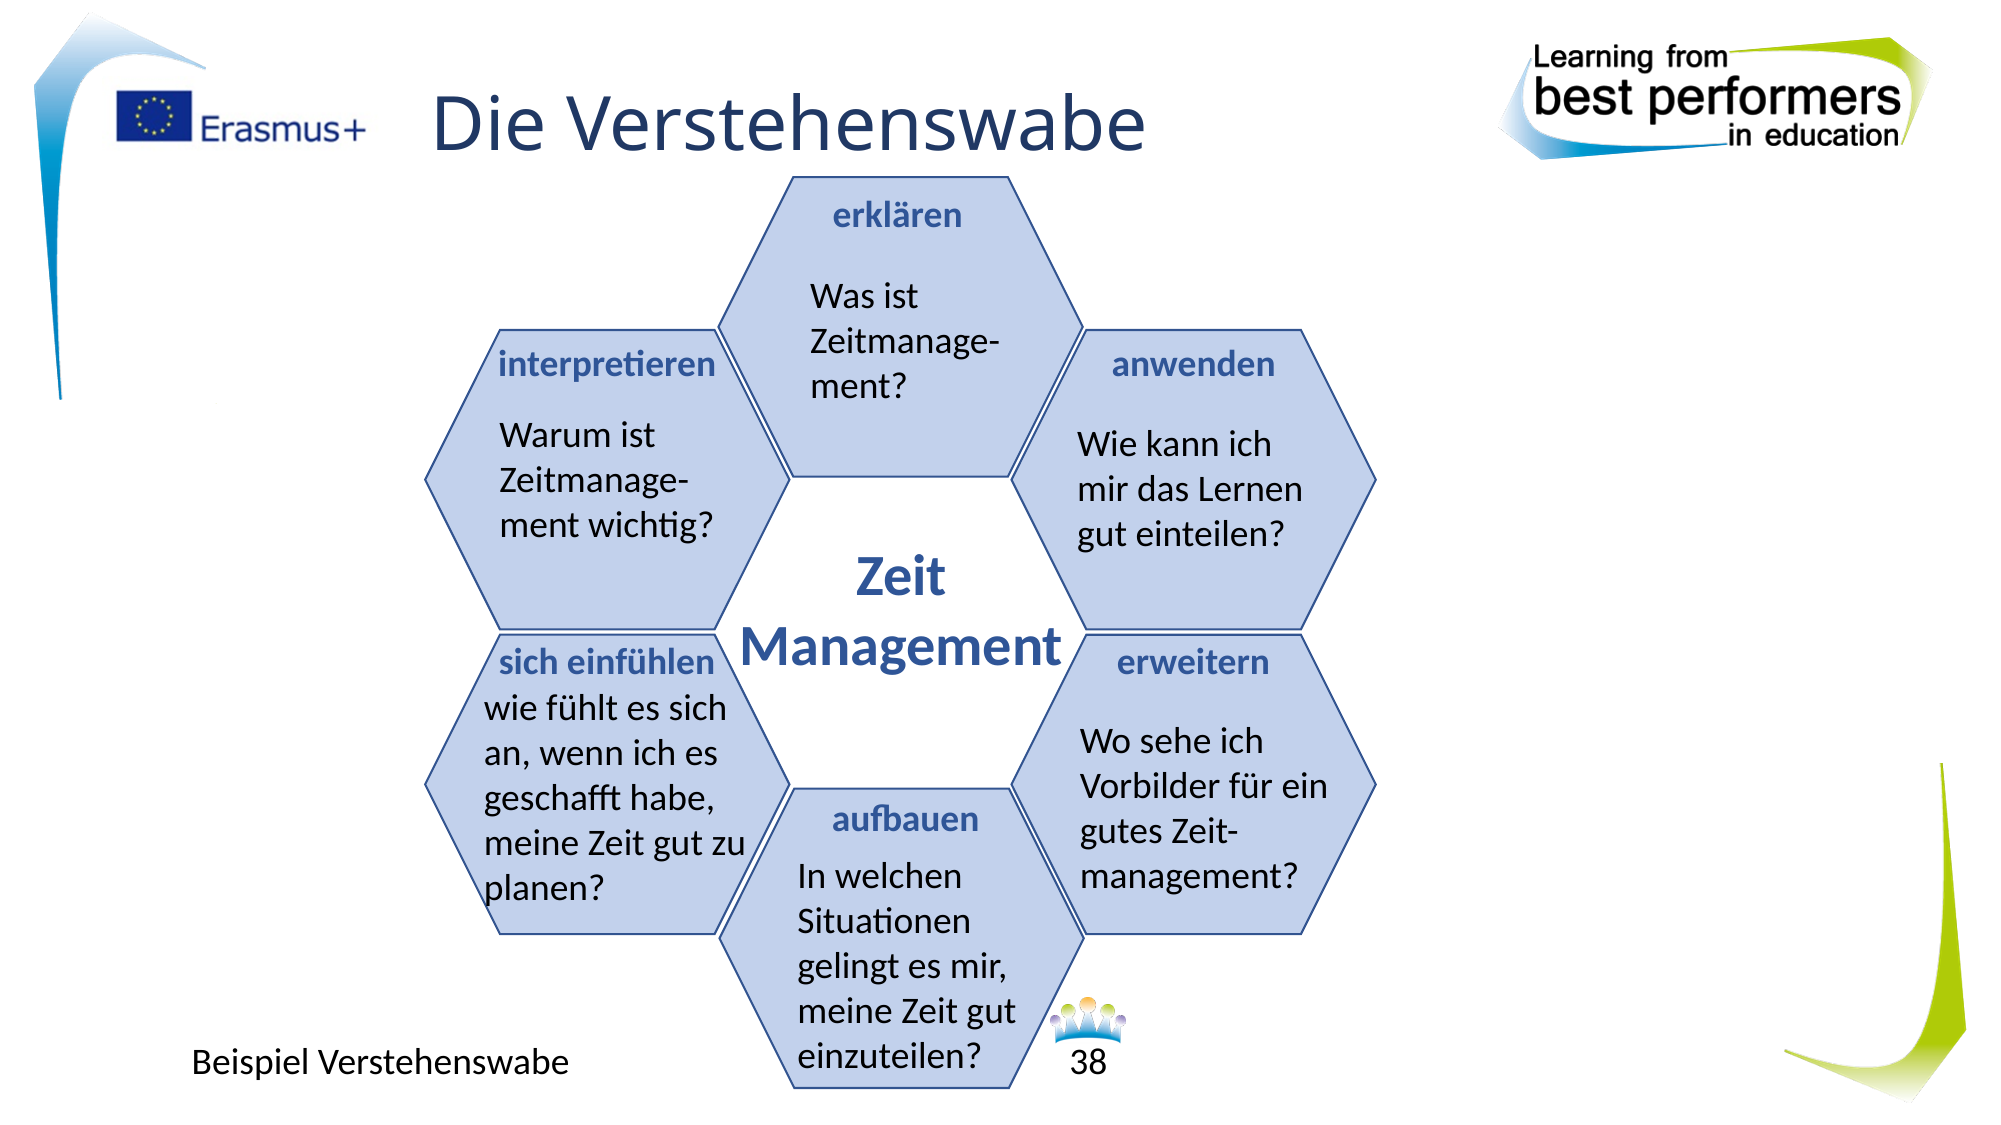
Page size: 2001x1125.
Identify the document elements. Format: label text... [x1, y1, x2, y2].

picture [1759, 763, 1967, 1103]
text_box In welchen Situationen gelingt es mir, meine Zeit gut einzuteilen? [782, 843, 1055, 1084]
text_box Wo sehe ich Vorbilder für ein gutes Zeit-management? [1064, 708, 1353, 904]
text_box [489, 916, 725, 936]
text_box wie fühlt es sich an, wenn ich es geschafft habe, meine Zeit gut zu planen? [469, 675, 797, 916]
text_box [791, 1084, 1013, 1090]
text_box [423, 694, 469, 875]
text_box [789, 176, 1012, 182]
text_box [717, 227, 1053, 478]
text_box Die Verstehenswabe [415, 68, 1571, 173]
text_box [1010, 690, 1339, 892]
text_box interpretieren [471, 331, 744, 392]
picture [1498, 37, 1933, 160]
picture [1055, 997, 1126, 1029]
text_box sich einfühlen [471, 629, 744, 675]
text_box aufbauen [797, 786, 1042, 843]
text_box [1068, 385, 1377, 629]
text_box [757, 412, 791, 529]
text_box Zeit Management [719, 529, 1084, 685]
text_box Wie kann ich mir das Lernen gut einteilen? [1062, 411, 1335, 562]
text_box erweitern [1057, 629, 1330, 690]
text_box [1068, 295, 1084, 331]
text_box [1353, 736, 1377, 833]
text_box [1010, 414, 1062, 529]
picture [34, 12, 380, 404]
text_box anwenden [1068, 331, 1330, 392]
text_box Warum ist Zeitmanage-ment wichtig? [484, 402, 757, 553]
footer Beispiel Verstehenswabe [176, 1029, 793, 1090]
text_box Was ist Zeitmanage-ment? [795, 264, 1068, 414]
slide_number 38 [1010, 1029, 1314, 1090]
text_box [1055, 878, 1085, 999]
text_box [423, 385, 752, 629]
text_box [718, 916, 782, 1066]
text_box erklären [761, 182, 1034, 243]
text_box [1070, 904, 1318, 936]
